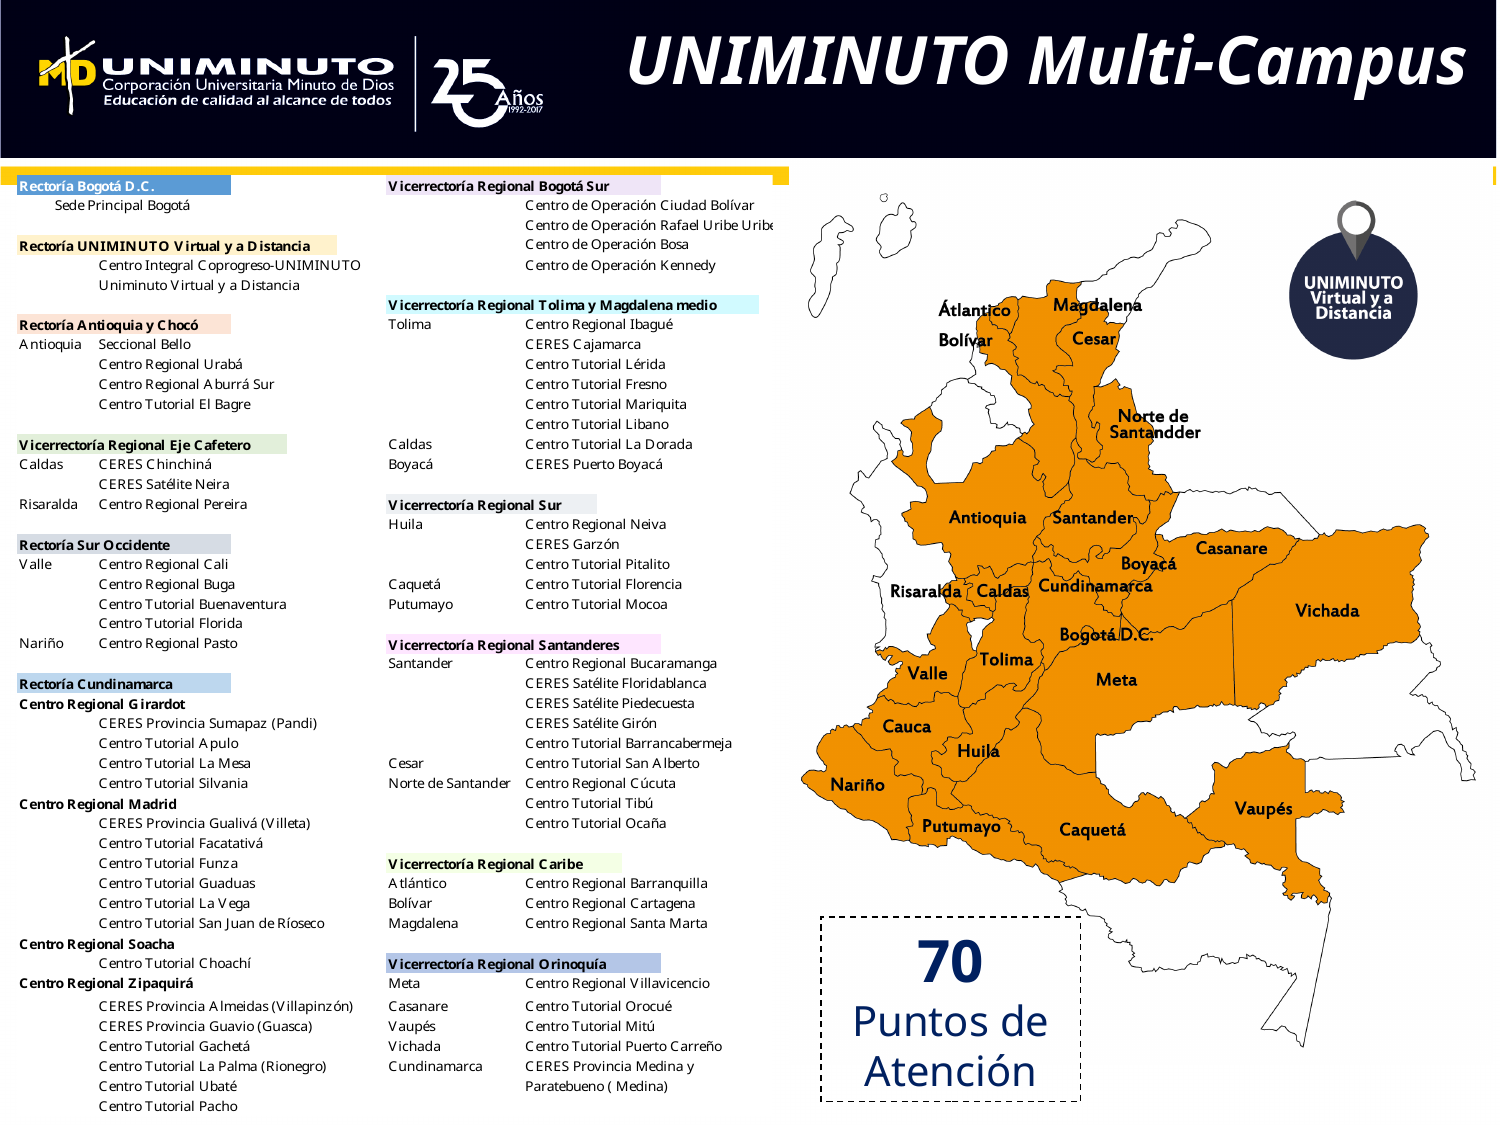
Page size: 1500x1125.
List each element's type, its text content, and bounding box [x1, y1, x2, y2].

text_box UNIMINUTO Multi-Campus [336, 26, 1500, 106]
text_box 70 Puntos de Atención [820, 1074, 1081, 1102]
picture [0, 0, 1500, 1125]
